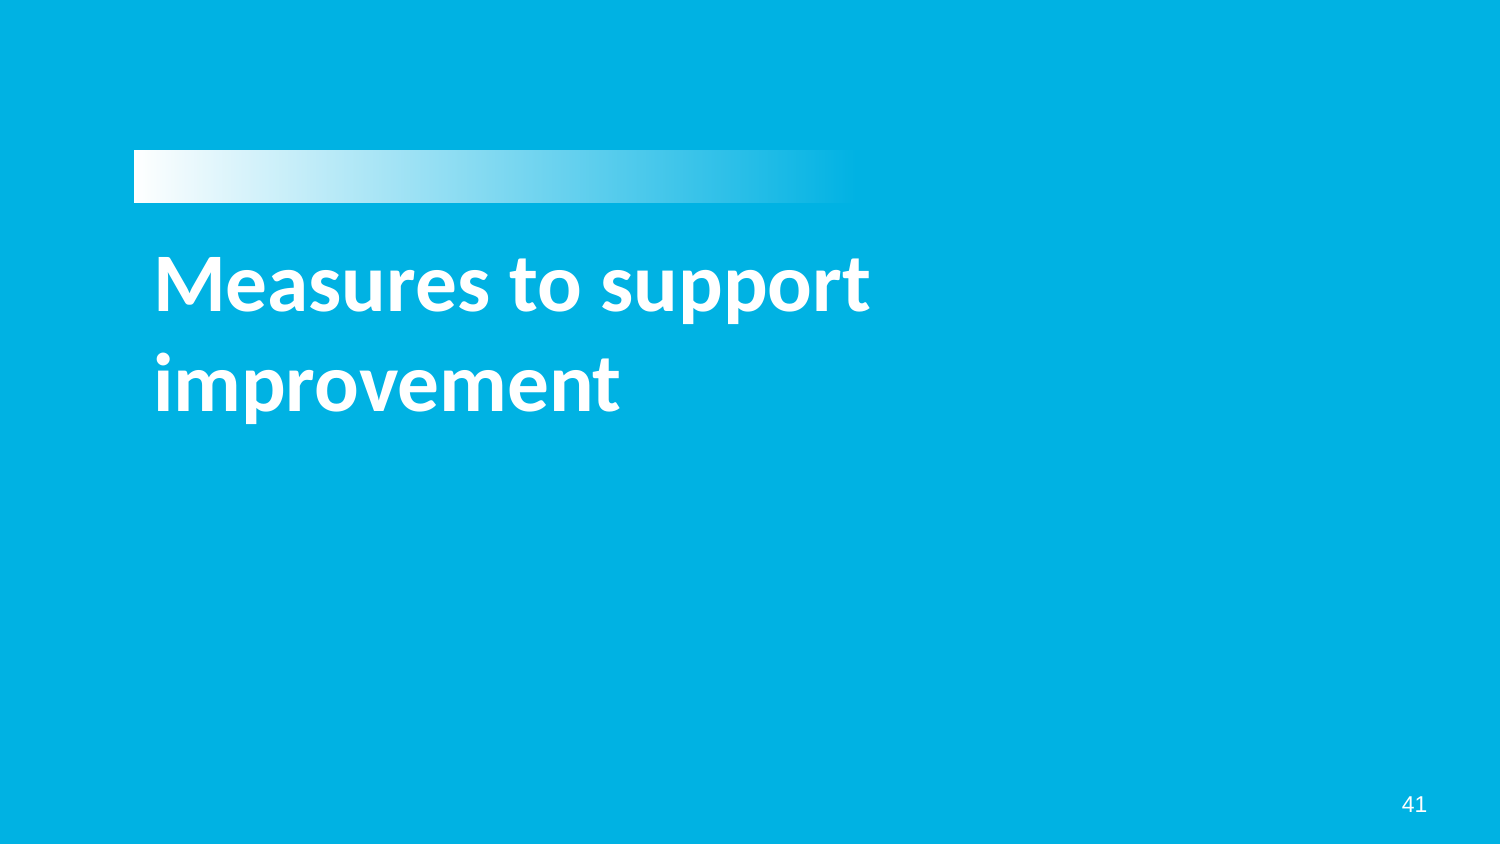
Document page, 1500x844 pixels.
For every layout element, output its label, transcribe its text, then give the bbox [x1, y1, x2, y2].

title Measures to support improvement [138, 221, 975, 464]
